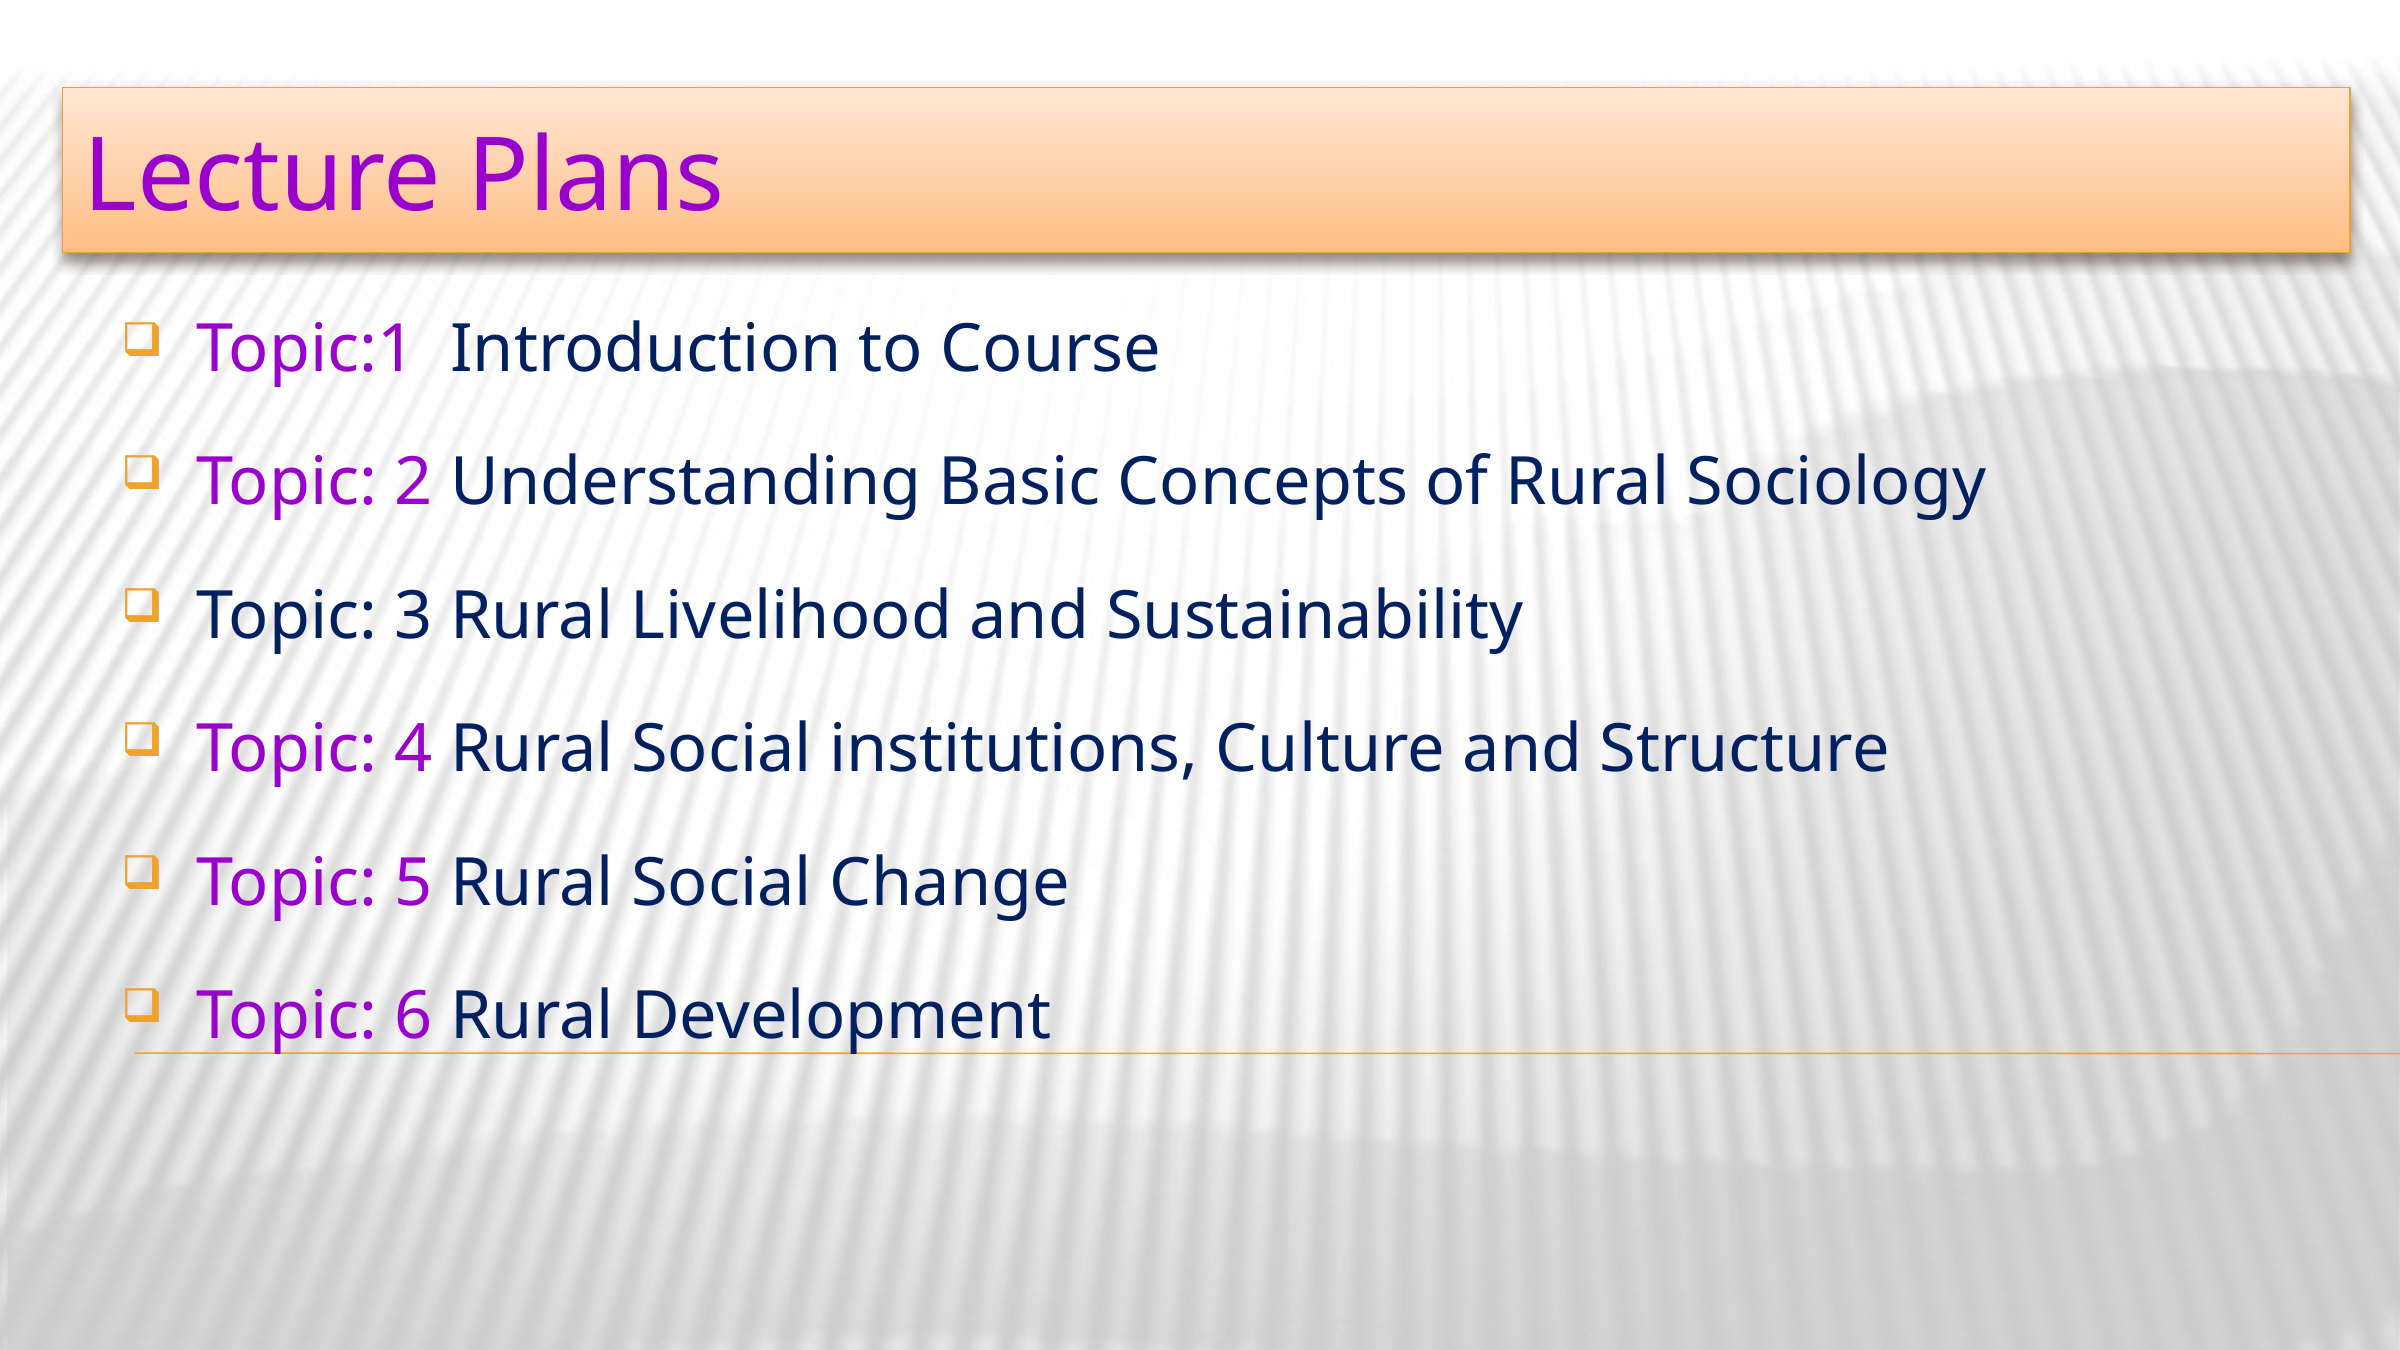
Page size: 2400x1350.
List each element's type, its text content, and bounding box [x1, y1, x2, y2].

text_box Lecture Plans [62, 87, 2351, 253]
subtitle Topic:1 Introduction to Course Topic: 2 Understanding Basic Concepts of Rural Sociology Topic: 3 Rural Livelihood and Sustainability Topic: 4 Rural Social institutions, Culture and Structure Topic: 5 Rural Social Change Topic: 6 Rural Development [99, 174, 2313, 1063]
